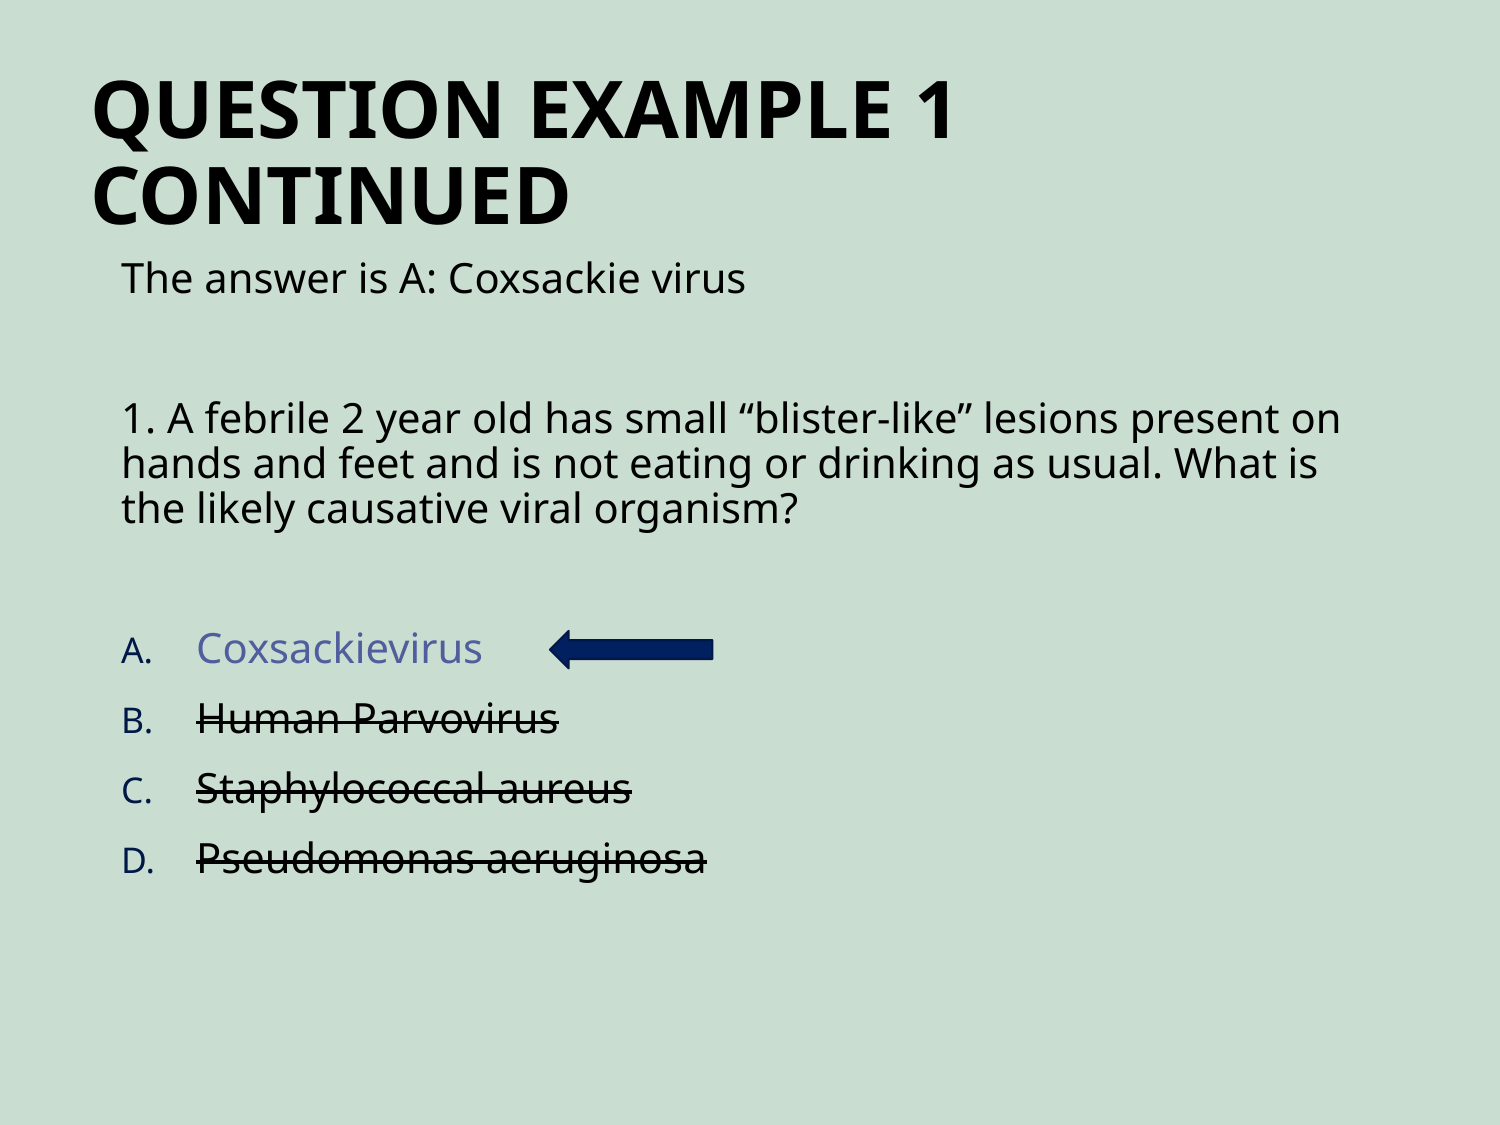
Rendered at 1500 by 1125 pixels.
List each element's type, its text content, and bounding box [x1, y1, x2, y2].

text_box [549, 629, 714, 670]
list The answer is A: Coxsackie virus 1. A febrile 2 year old has small “blister-like” lesions present on hands and feet and is not eating or drinking as usual. What is the likely causative viral organism? Coxsackievirus Human Parvovirus Staphylococcal aureus Pseudomonas aeruginosa [106, 249, 1394, 1075]
title Question Example 1 continued [75, 62, 1425, 250]
